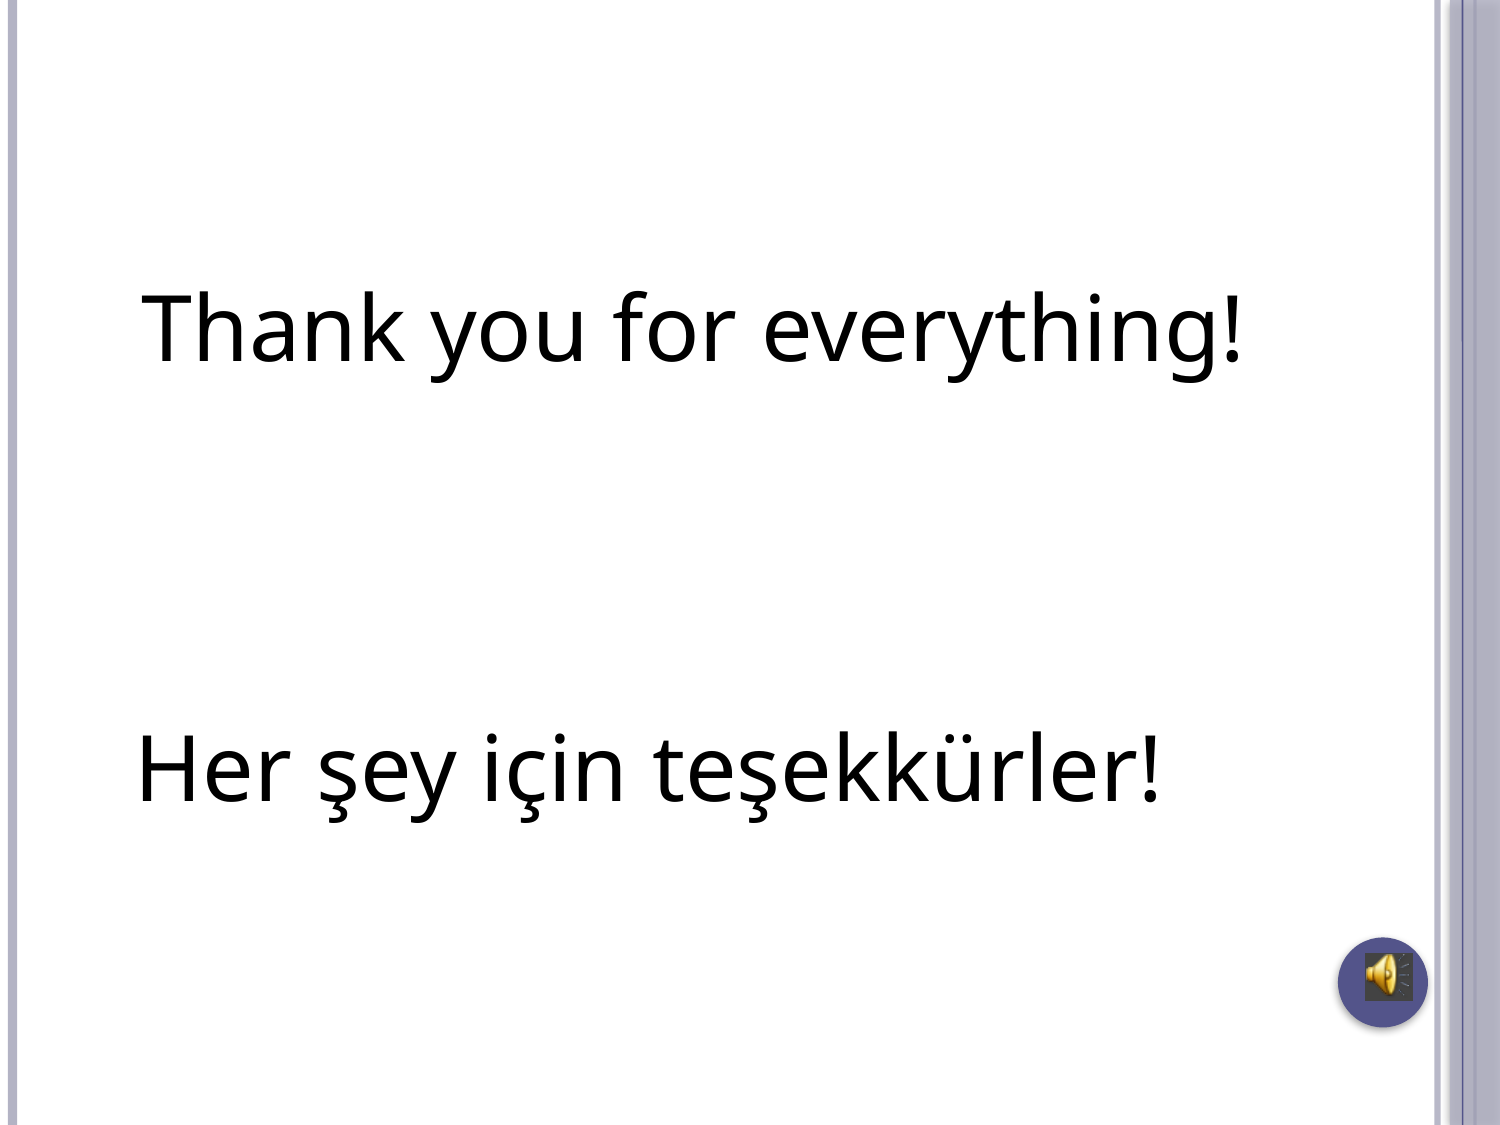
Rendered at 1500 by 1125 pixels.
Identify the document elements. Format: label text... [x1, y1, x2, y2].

list Thank you for everything! Her şey için teşekkürler! [75, 262, 1300, 1062]
picture [1363, 951, 1415, 1003]
